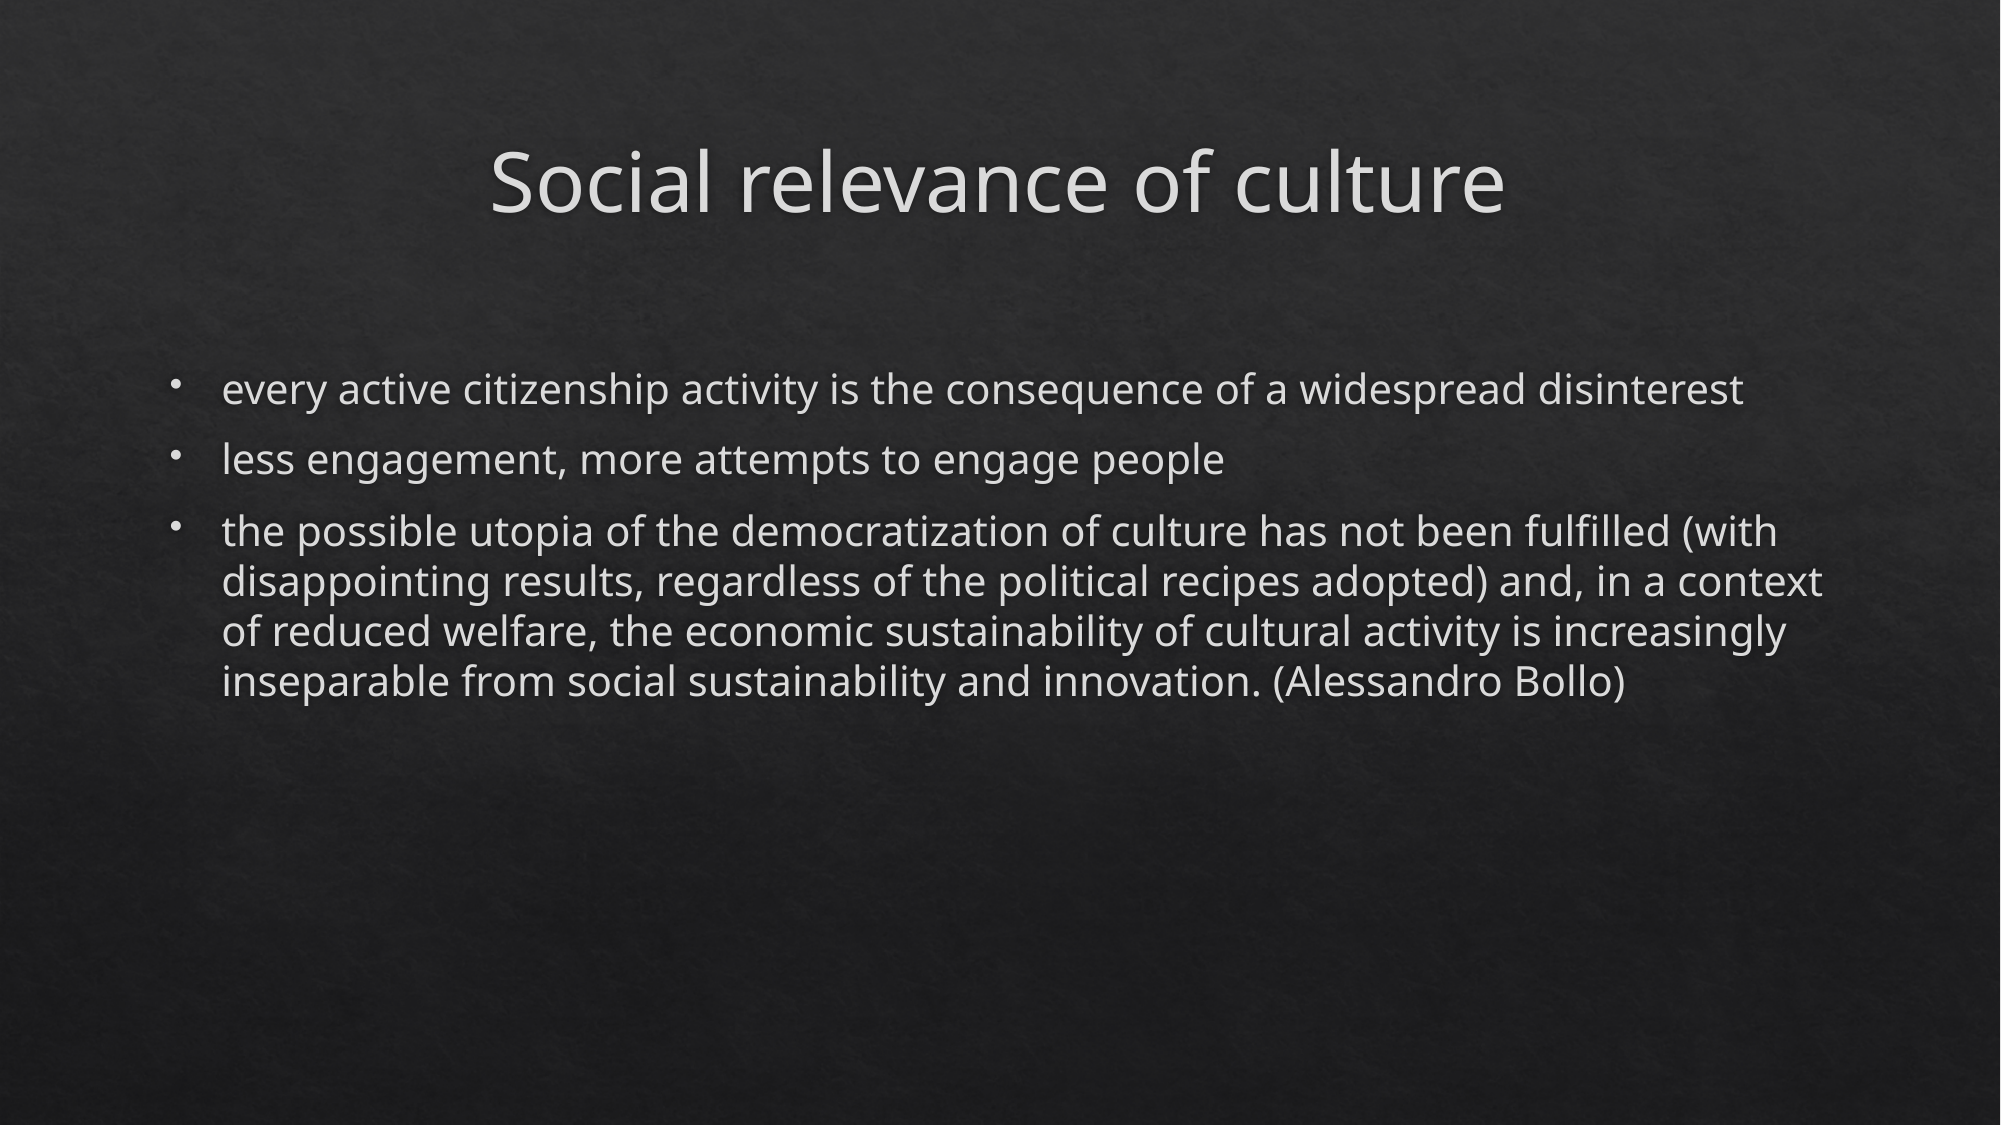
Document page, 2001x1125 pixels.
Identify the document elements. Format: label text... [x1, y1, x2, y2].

title Social relevance of culture [149, 99, 1849, 260]
list every active citizenship activity is the consequence of a widespread disinterest less engagement, more attempts to engage people the possible utopia of the democratization of culture has not been fulfilled (with disappointing results, regardless of the political recipes adopted) and, in a context of reduced welfare, the economic sustainability of cultural activity is increasingly inseparable from social sustainability and innovation. (Alessandro Bollo) [149, 284, 1849, 950]
